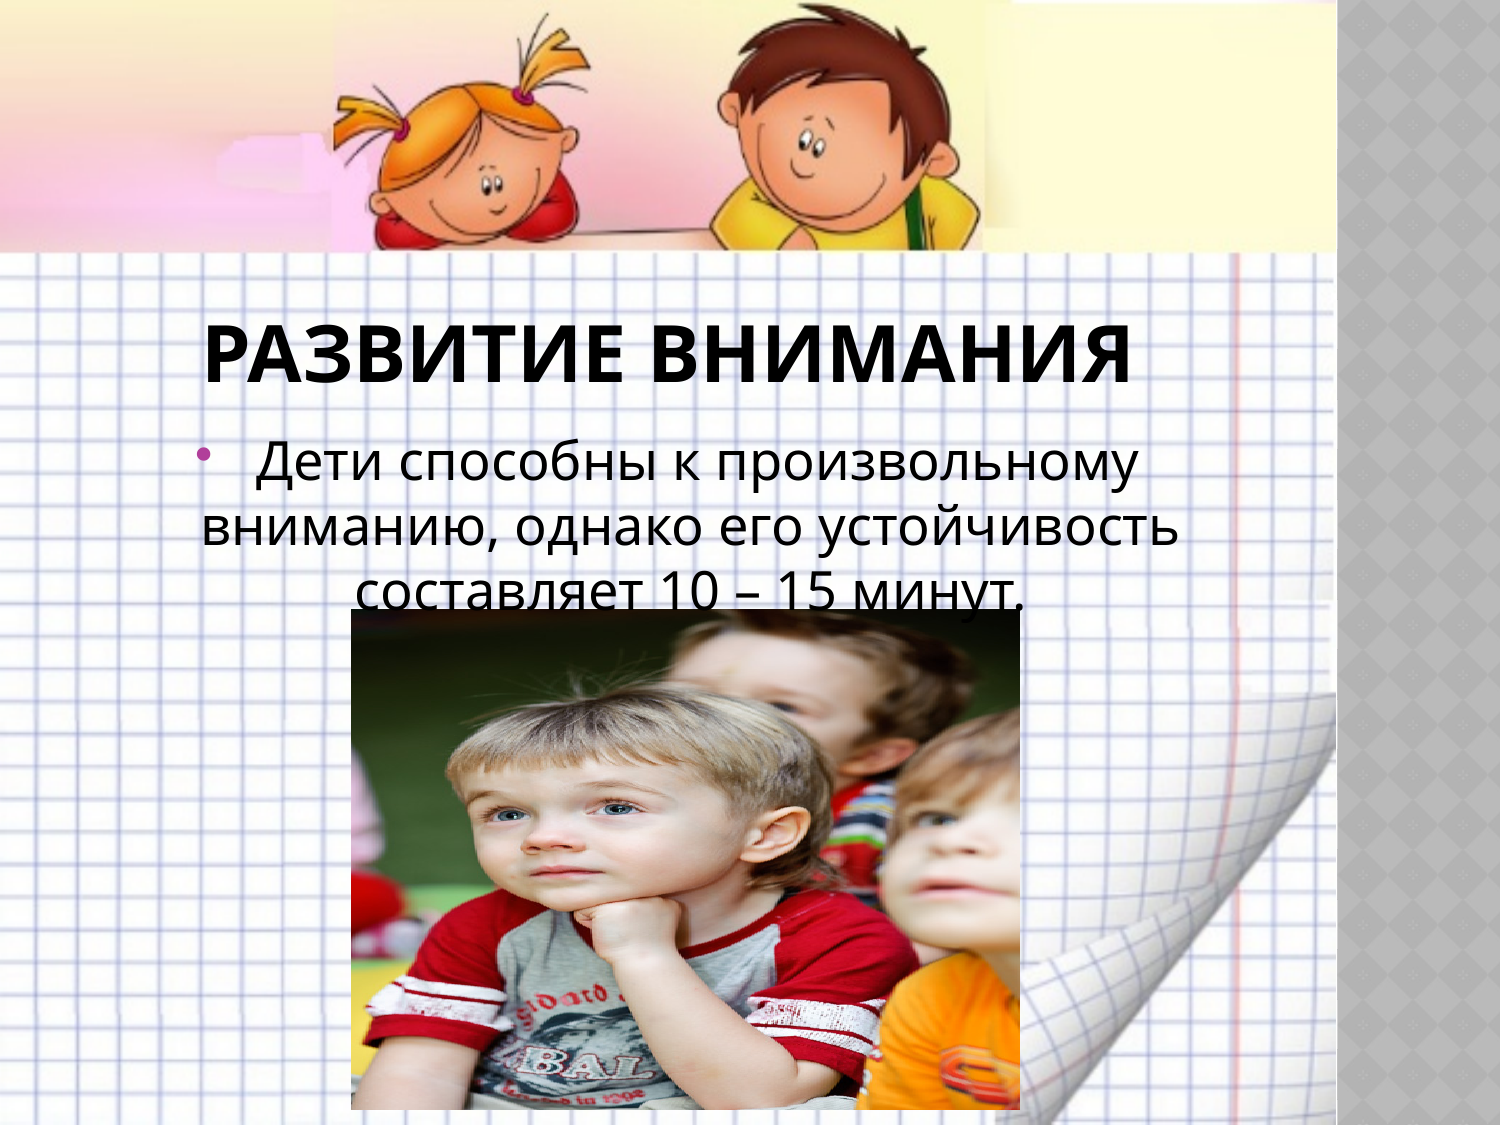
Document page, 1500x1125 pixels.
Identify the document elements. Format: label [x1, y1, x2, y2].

picture [0, 0, 1337, 1125]
